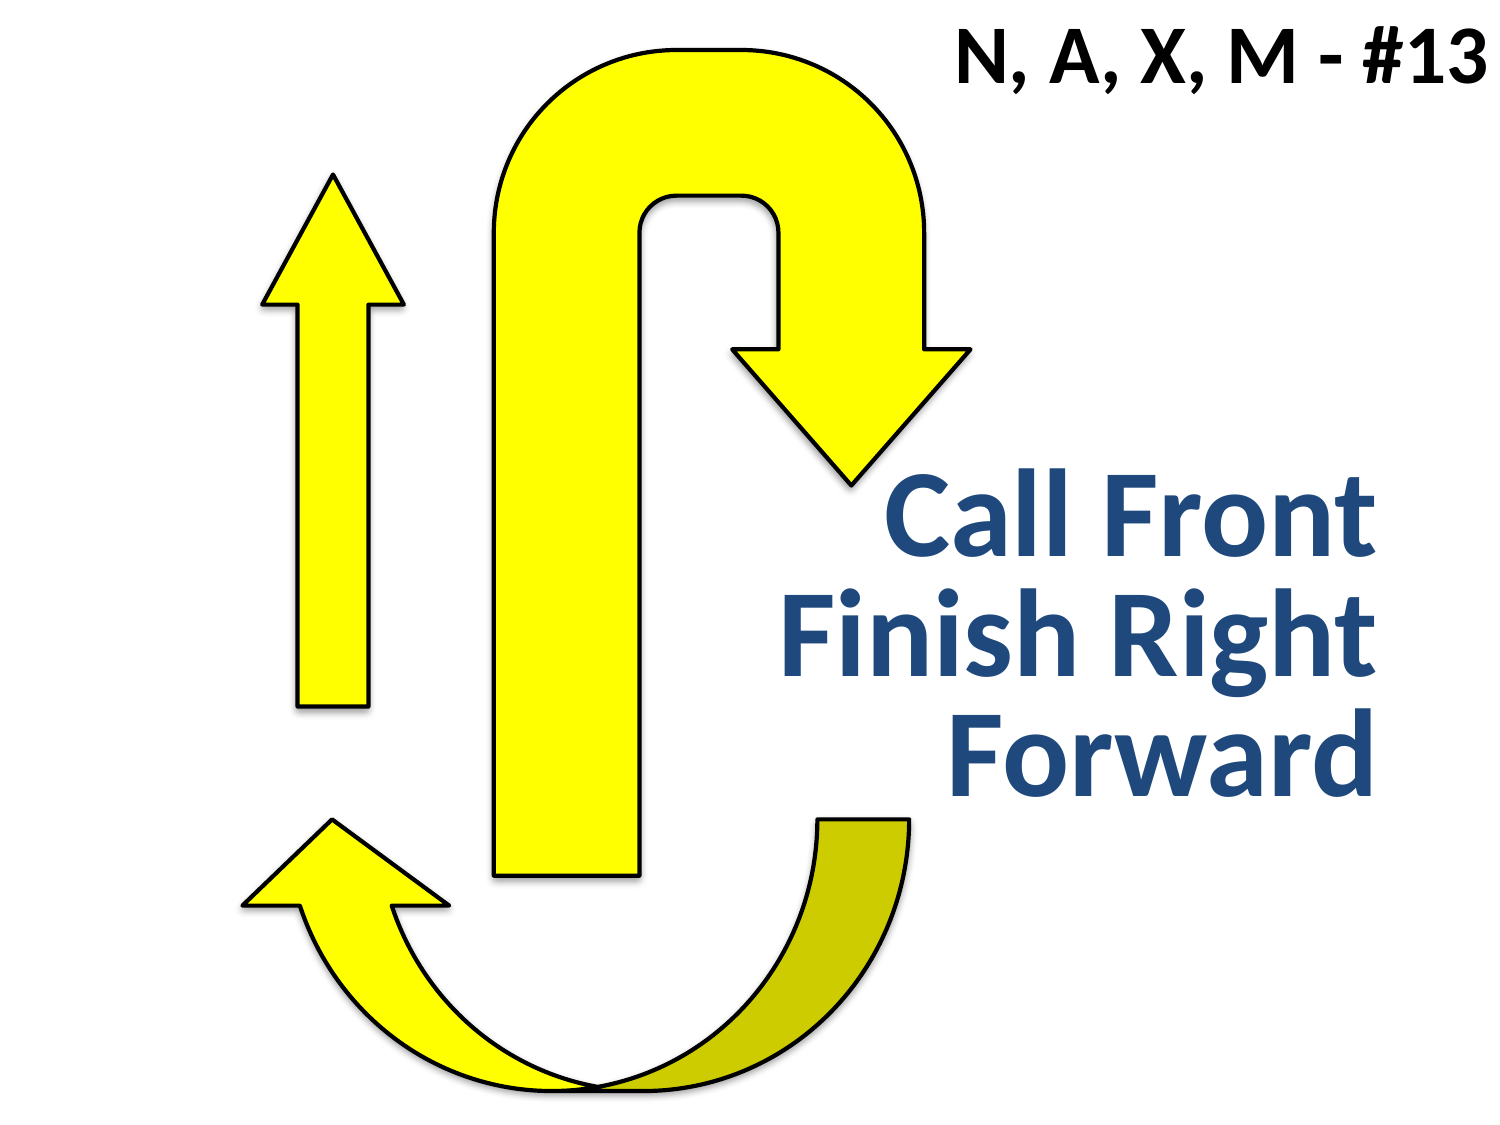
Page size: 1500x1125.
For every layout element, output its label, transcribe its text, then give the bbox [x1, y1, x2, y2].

text_box Call Front Finish Right Forward [750, 453, 1394, 828]
text_box [241, 818, 910, 1092]
text_box [493, 49, 972, 877]
text_box [261, 173, 405, 708]
picture [725, 470, 1010, 682]
text_box N, A, X, M - #13 [939, 0, 1500, 108]
